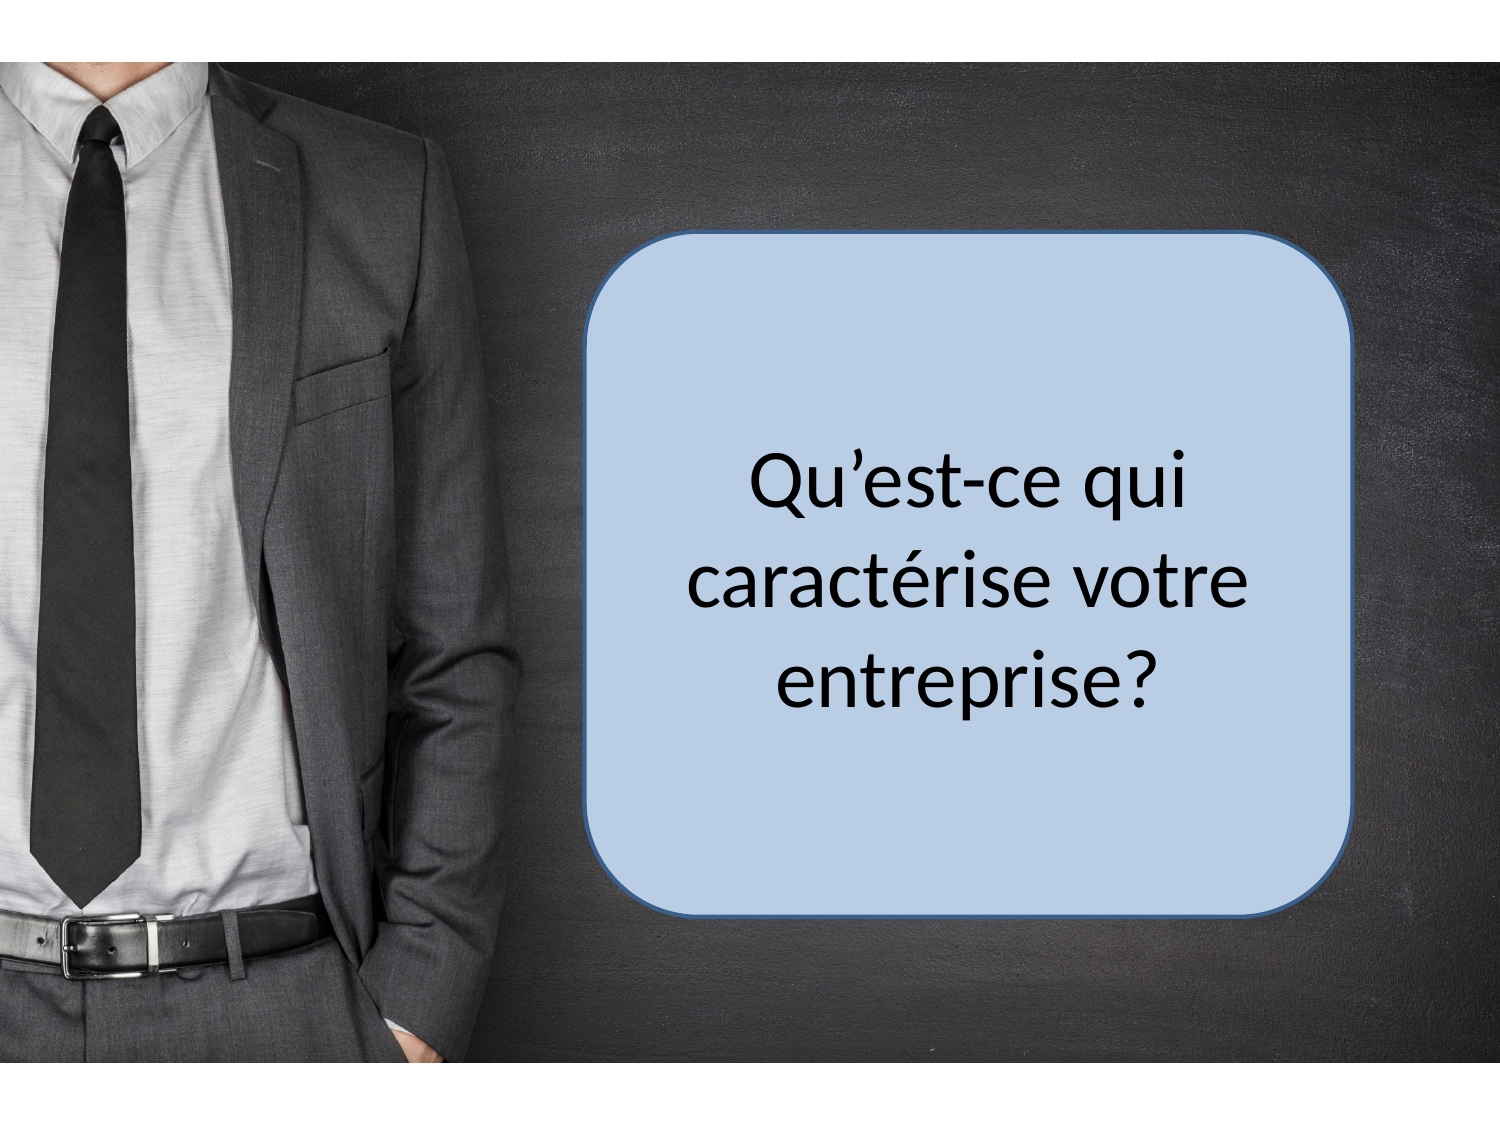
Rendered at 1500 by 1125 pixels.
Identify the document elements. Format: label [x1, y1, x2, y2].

picture [0, 62, 1500, 1063]
